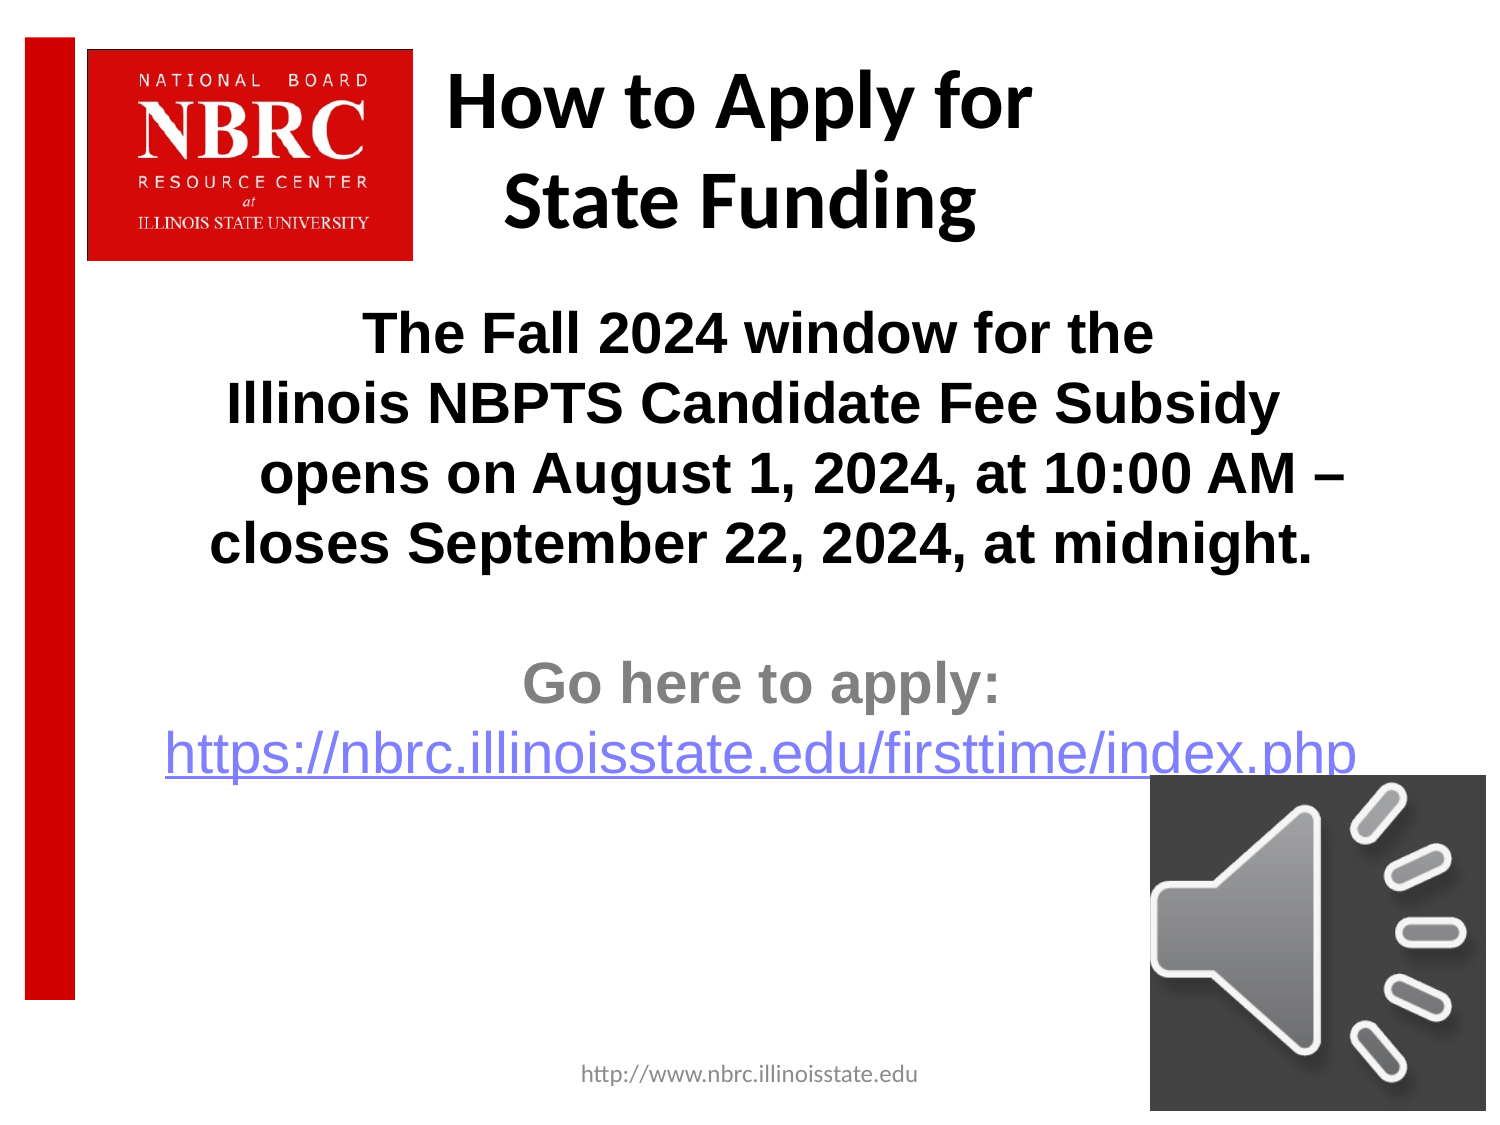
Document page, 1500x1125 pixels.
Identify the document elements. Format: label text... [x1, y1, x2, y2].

title How to Apply for State Funding [425, 37, 1056, 279]
picture [87, 49, 413, 261]
picture [1148, 773, 1487, 1112]
subtitle The Fall 2024 window for the Illinois NBPTS Candidate Fee Subsidy opens on August 1, 2024, at 10:00 AM – closes September 22, 2024, at midnight. Go here to apply: https://nbrc.illinoisstate.edu/firsttime/index.php [112, 287, 1413, 1000]
footer http://www.nbrc.illinoisstate.edu [512, 1042, 988, 1103]
